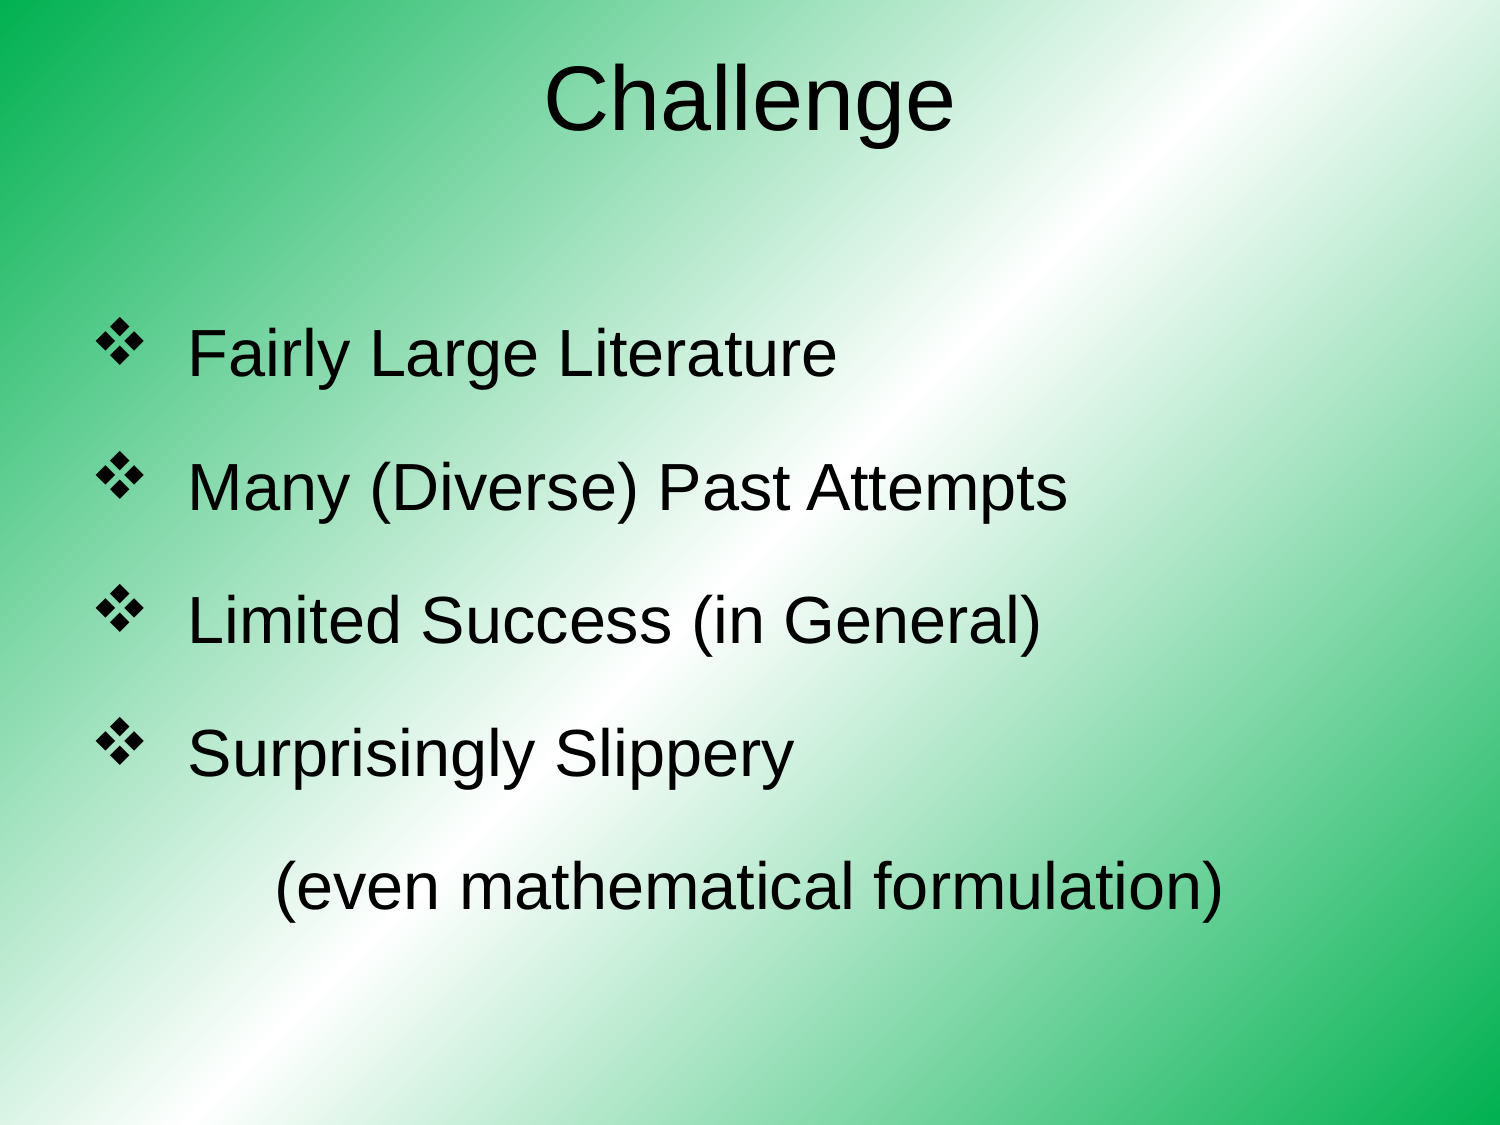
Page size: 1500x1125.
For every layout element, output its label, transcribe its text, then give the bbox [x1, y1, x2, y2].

list Fairly Large Literature Many (Diverse) Past Attempts Limited Success (in General) Surprisingly Slippery (even mathematical formulation) [75, 262, 1425, 1005]
title Challenge [75, 0, 1425, 188]
